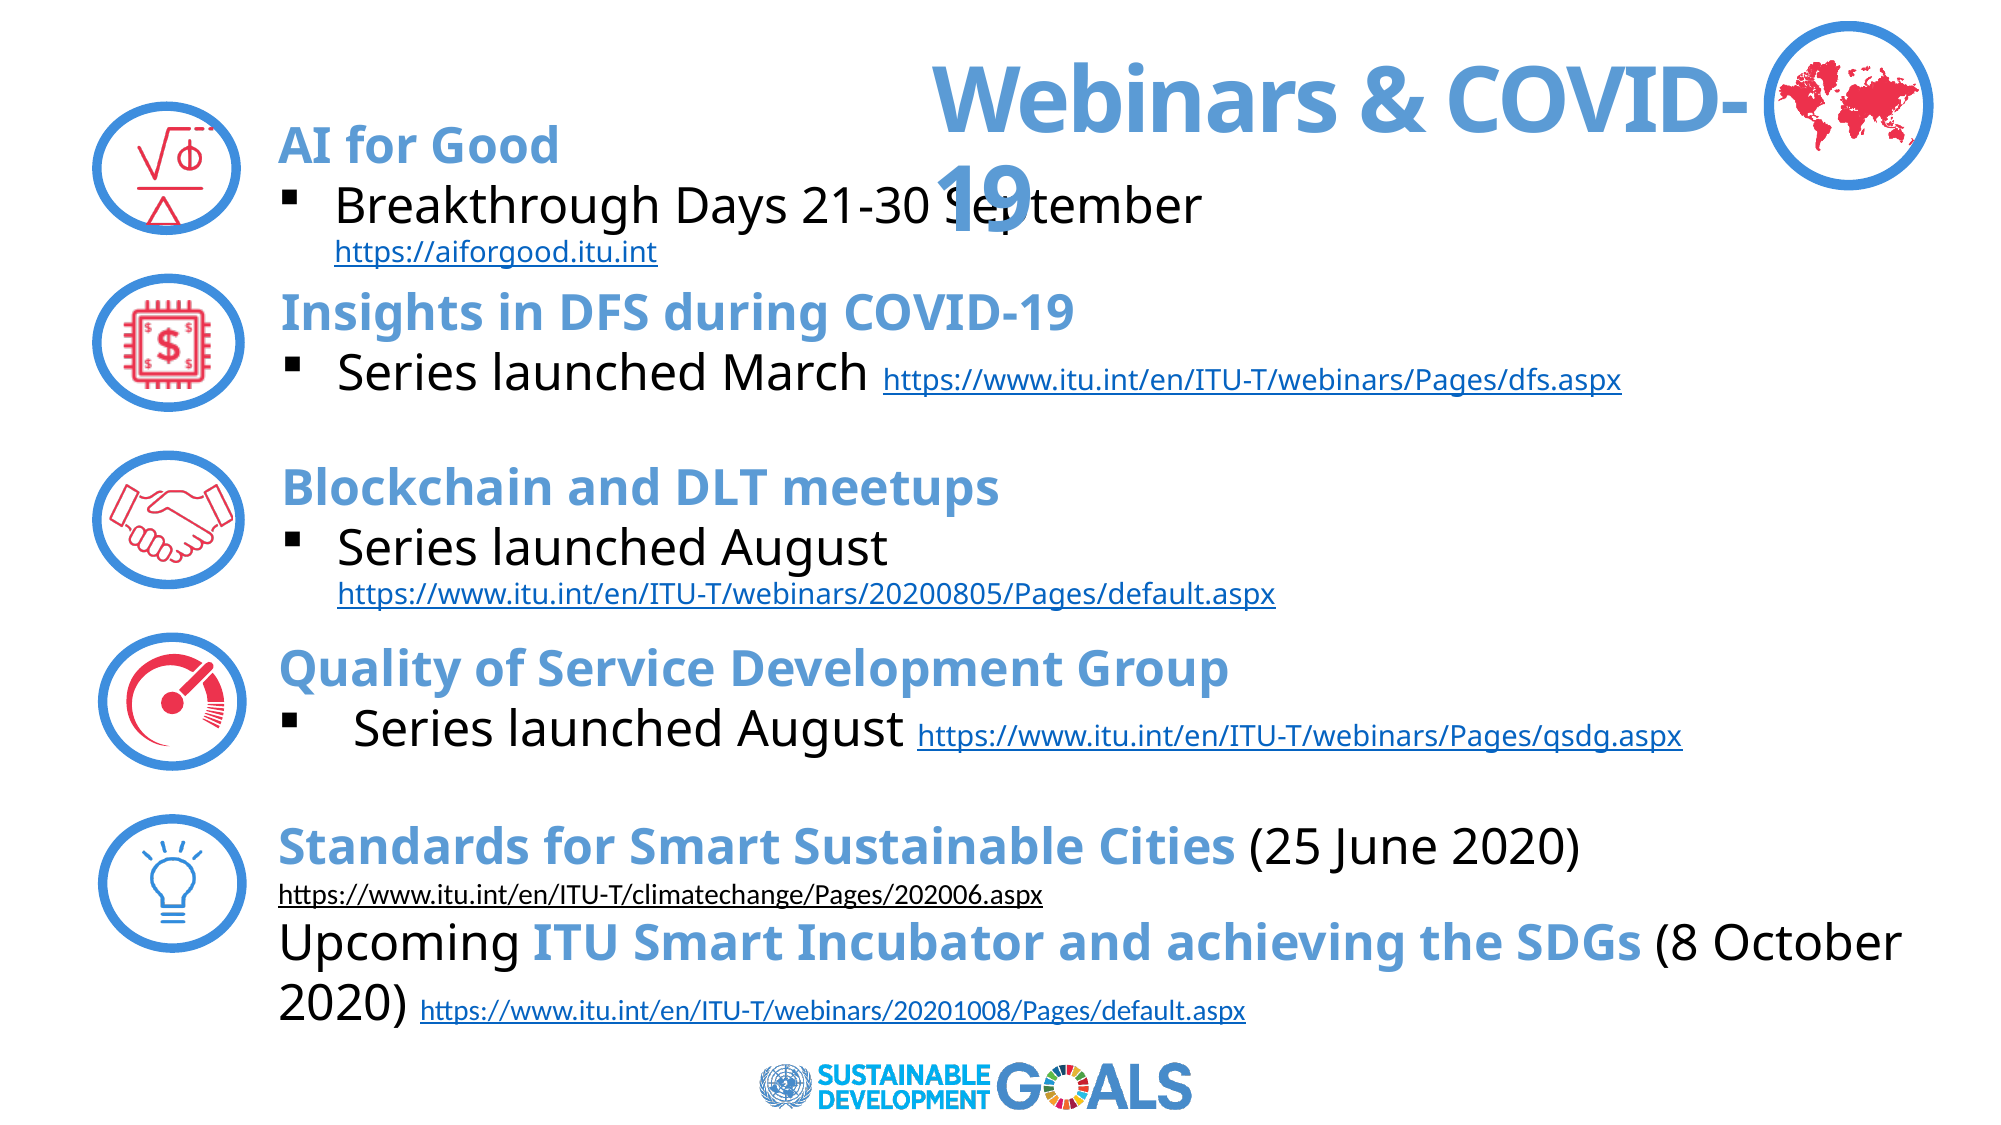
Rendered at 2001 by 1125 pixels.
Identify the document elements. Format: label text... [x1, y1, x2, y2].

text_box [102, 637, 222, 767]
picture [136, 835, 208, 932]
picture [123, 300, 211, 389]
picture [712, 1030, 1249, 1125]
text_box Insights in DFS during COVID-19 Series launched March https://www.itu.int/en/ITU-T/webinars/Pages/dfs.aspx [266, 272, 1667, 345]
text_box [102, 818, 242, 949]
picture [136, 127, 214, 225]
text_box Standards for Smart Sustainable Cities (25 June 2020) https://www.itu.int/en/ITU-T/climatechange/Pages/202006.aspx Upcoming ITU Smart Incubator and achieving the SDGs (8 October 2020) https://www.itu.int/en/ITU-T/webinars/20201008/Pages/default.aspx [263, 807, 1935, 874]
text_box Quality of Service Development Group Series launched August https://www.itu.int/en/ITU-T/webinars/Pages/qsdg.aspx [263, 628, 1789, 701]
text_box [115, 563, 222, 585]
picture [126, 653, 225, 747]
text_box [96, 455, 229, 556]
text_box [225, 659, 242, 744]
text_box Blockchain and DLT meetups Series launched August https://www.itu.int/en/ITU-T/webinars/20200805/Pages/default.aspx [266, 448, 1792, 520]
text_box [233, 491, 241, 548]
text_box [96, 278, 241, 408]
text_box [96, 106, 237, 225]
text_box Webinars & COVID-19 [917, 45, 1763, 136]
text_box AI for Good Breakthrough Days 21-30 September https://aiforgood.itu.int [263, 106, 1440, 178]
picture [1763, 21, 1935, 192]
picture [109, 484, 233, 563]
text_box [138, 225, 195, 231]
